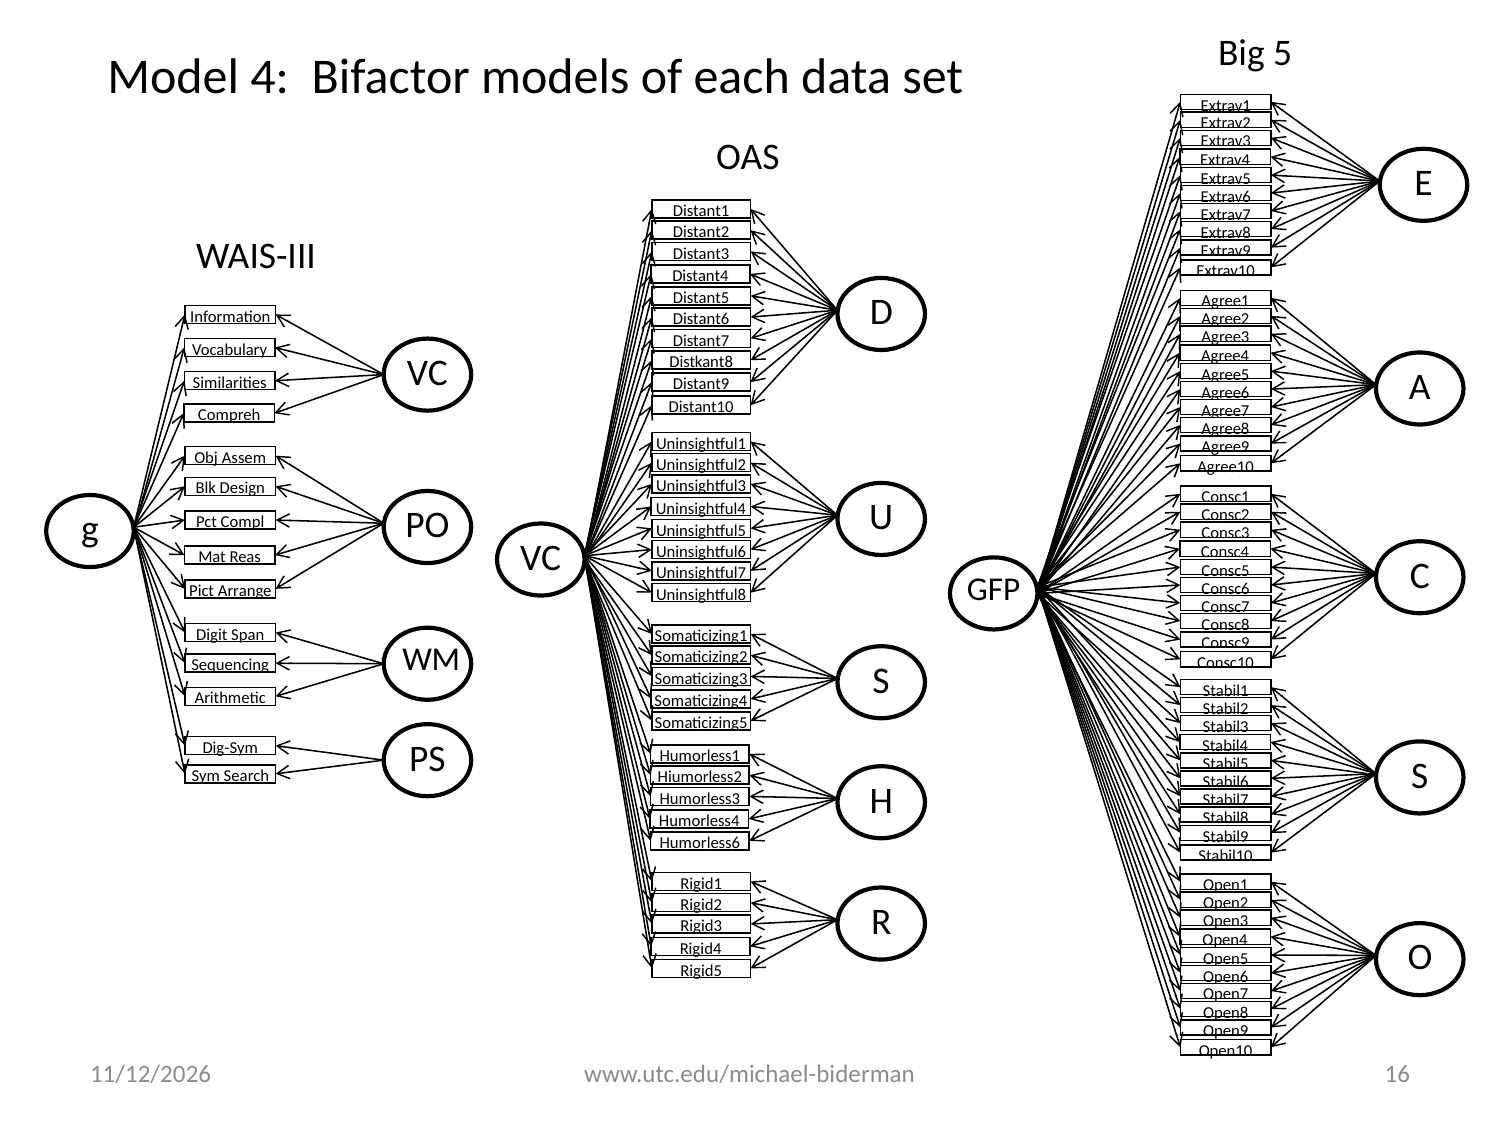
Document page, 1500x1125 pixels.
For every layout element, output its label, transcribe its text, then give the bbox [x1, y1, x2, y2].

text_box OAS [701, 124, 800, 185]
slide_number 16 [1074, 1063, 1425, 1103]
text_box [949, 93, 1468, 1056]
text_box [45, 305, 479, 797]
text_box Model 4: Bifactor models of each data set [92, 36, 1006, 172]
text_box Big 5 [1203, 20, 1326, 81]
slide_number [75, 1042, 425, 1103]
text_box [496, 199, 926, 978]
text_box WAIS-III [181, 224, 344, 284]
footer www.utc.edu/michael-biderman [512, 1042, 988, 1103]
